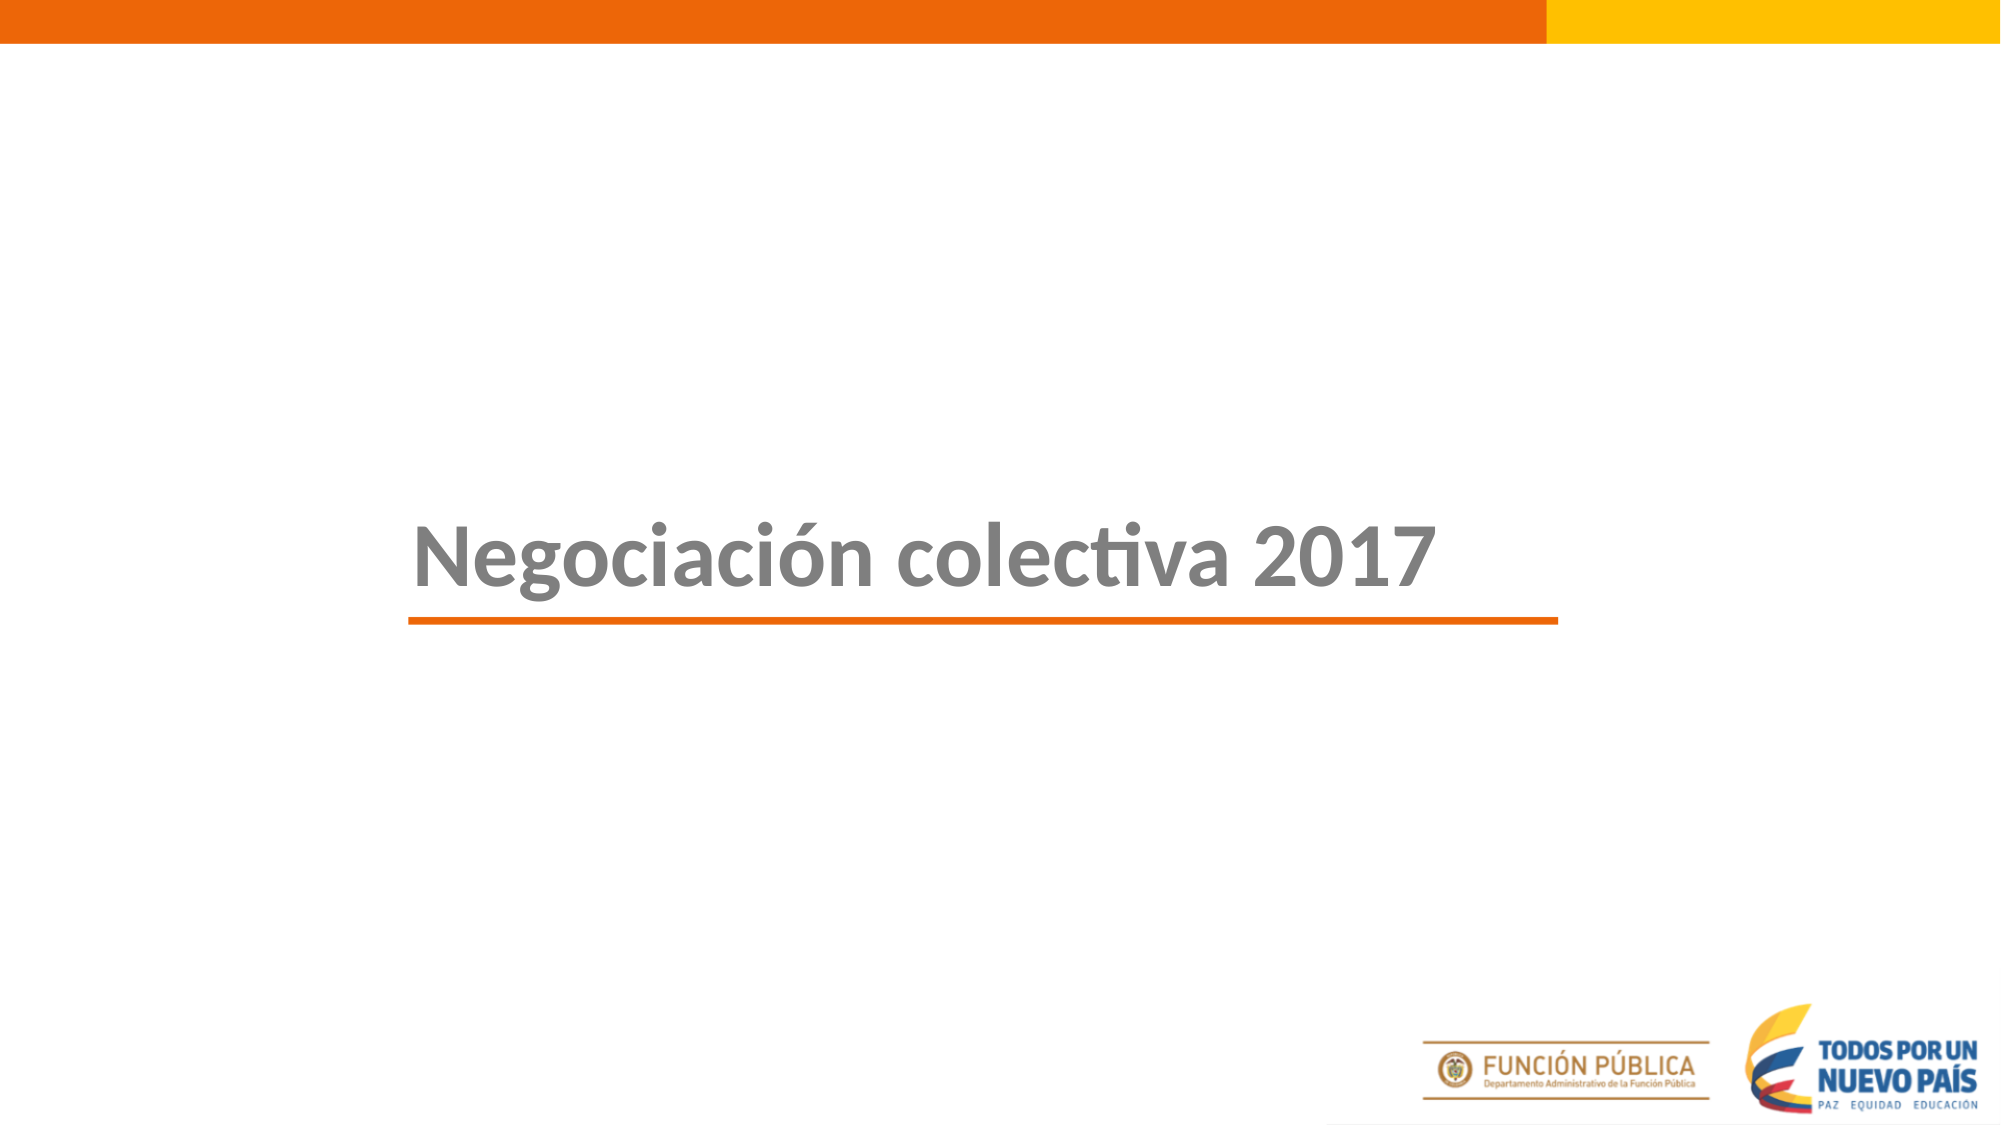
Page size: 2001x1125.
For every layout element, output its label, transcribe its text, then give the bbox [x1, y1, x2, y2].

picture [0, 0, 2001, 1125]
text_box Negociación colectiva 2017 [397, 487, 1750, 613]
